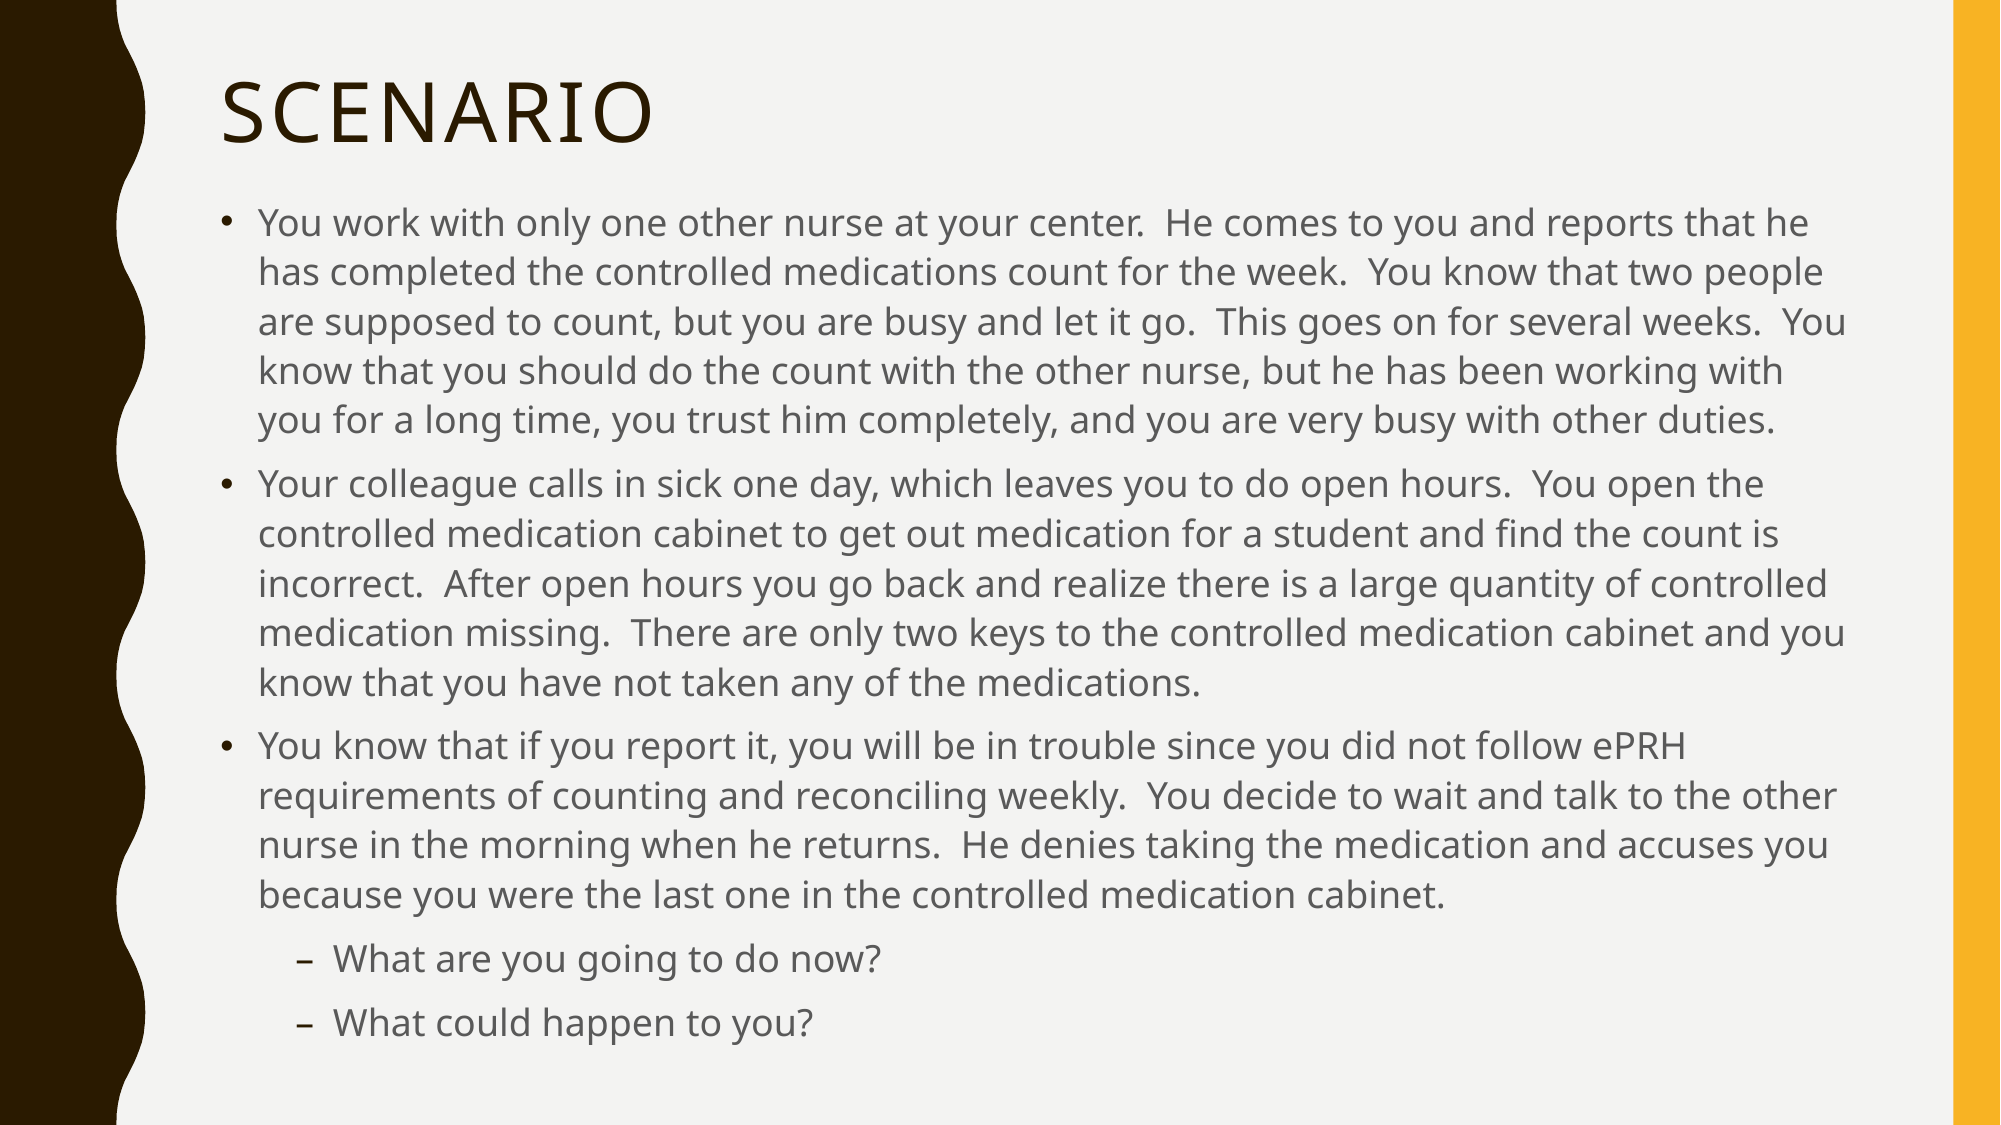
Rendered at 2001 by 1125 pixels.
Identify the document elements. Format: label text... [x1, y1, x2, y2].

title Scenario [205, 62, 1875, 186]
list You work with only one other nurse at your center. He comes to you and reports that he has completed the controlled medications count for the week. You know that two people are supposed to count, but you are busy and let it go. This goes on for several weeks. You know that you should do the count with the other nurse, but he has been working with you for a long time, you trust him completely, and you are very busy with other duties. Your colleague calls in sick one day, which leaves you to do open hours. You open the controlled medication cabinet to get out medication for a student and find the count is incorrect. After open hours you go back and realize there is a large quantity of controlled medication missing. There are only two keys to the controlled medication cabinet and you know that you have not taken any of the medications. You know that if you report it, you will be in trouble since you did not follow ePRH requirements of counting and reconciling weekly. You decide to wait and talk to the other nurse in the morning when he returns. He denies taking the medication and accuses you because you were the last one in the controlled medication cabinet. What are you going to do now? What could happen to you? [205, 186, 1875, 1022]
